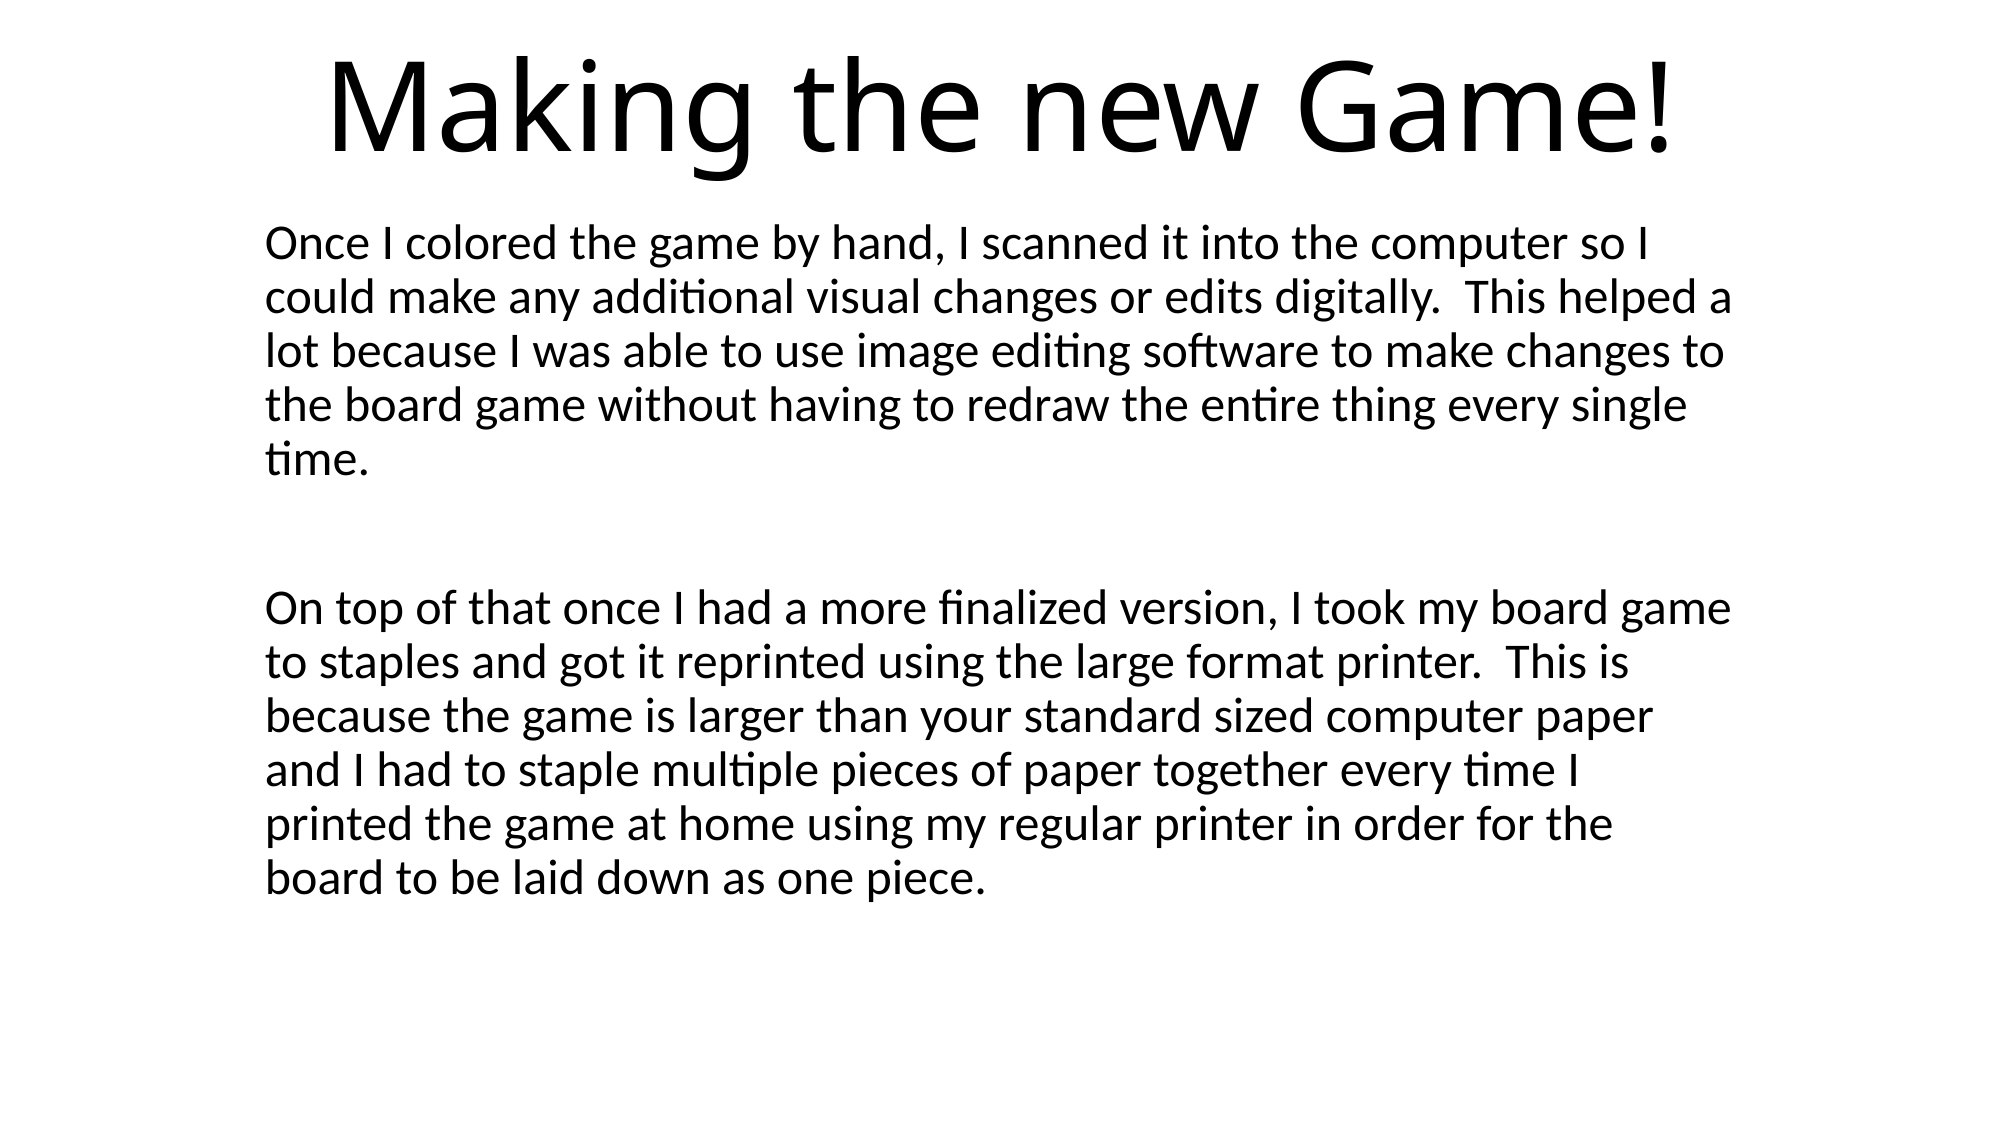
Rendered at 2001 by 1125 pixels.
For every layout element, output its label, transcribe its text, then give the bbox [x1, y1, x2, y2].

subtitle Once I colored the game by hand, I scanned it into the computer so I could make any additional visual changes or edits digitally. This helped a lot because I was able to use image editing software to make changes to the board game without having to redraw the entire thing every single time. On top of that once I had a more finalized version, I took my board game to staples and got it reprinted using the large format printer. This is because the game is larger than your standard sized computer paper and I had to staple multiple pieces of paper together every time I printed the game at home using my regular printer in order for the board to be laid down as one piece. [249, 208, 1750, 1099]
title Making the new Game! [249, 0, 1750, 187]
